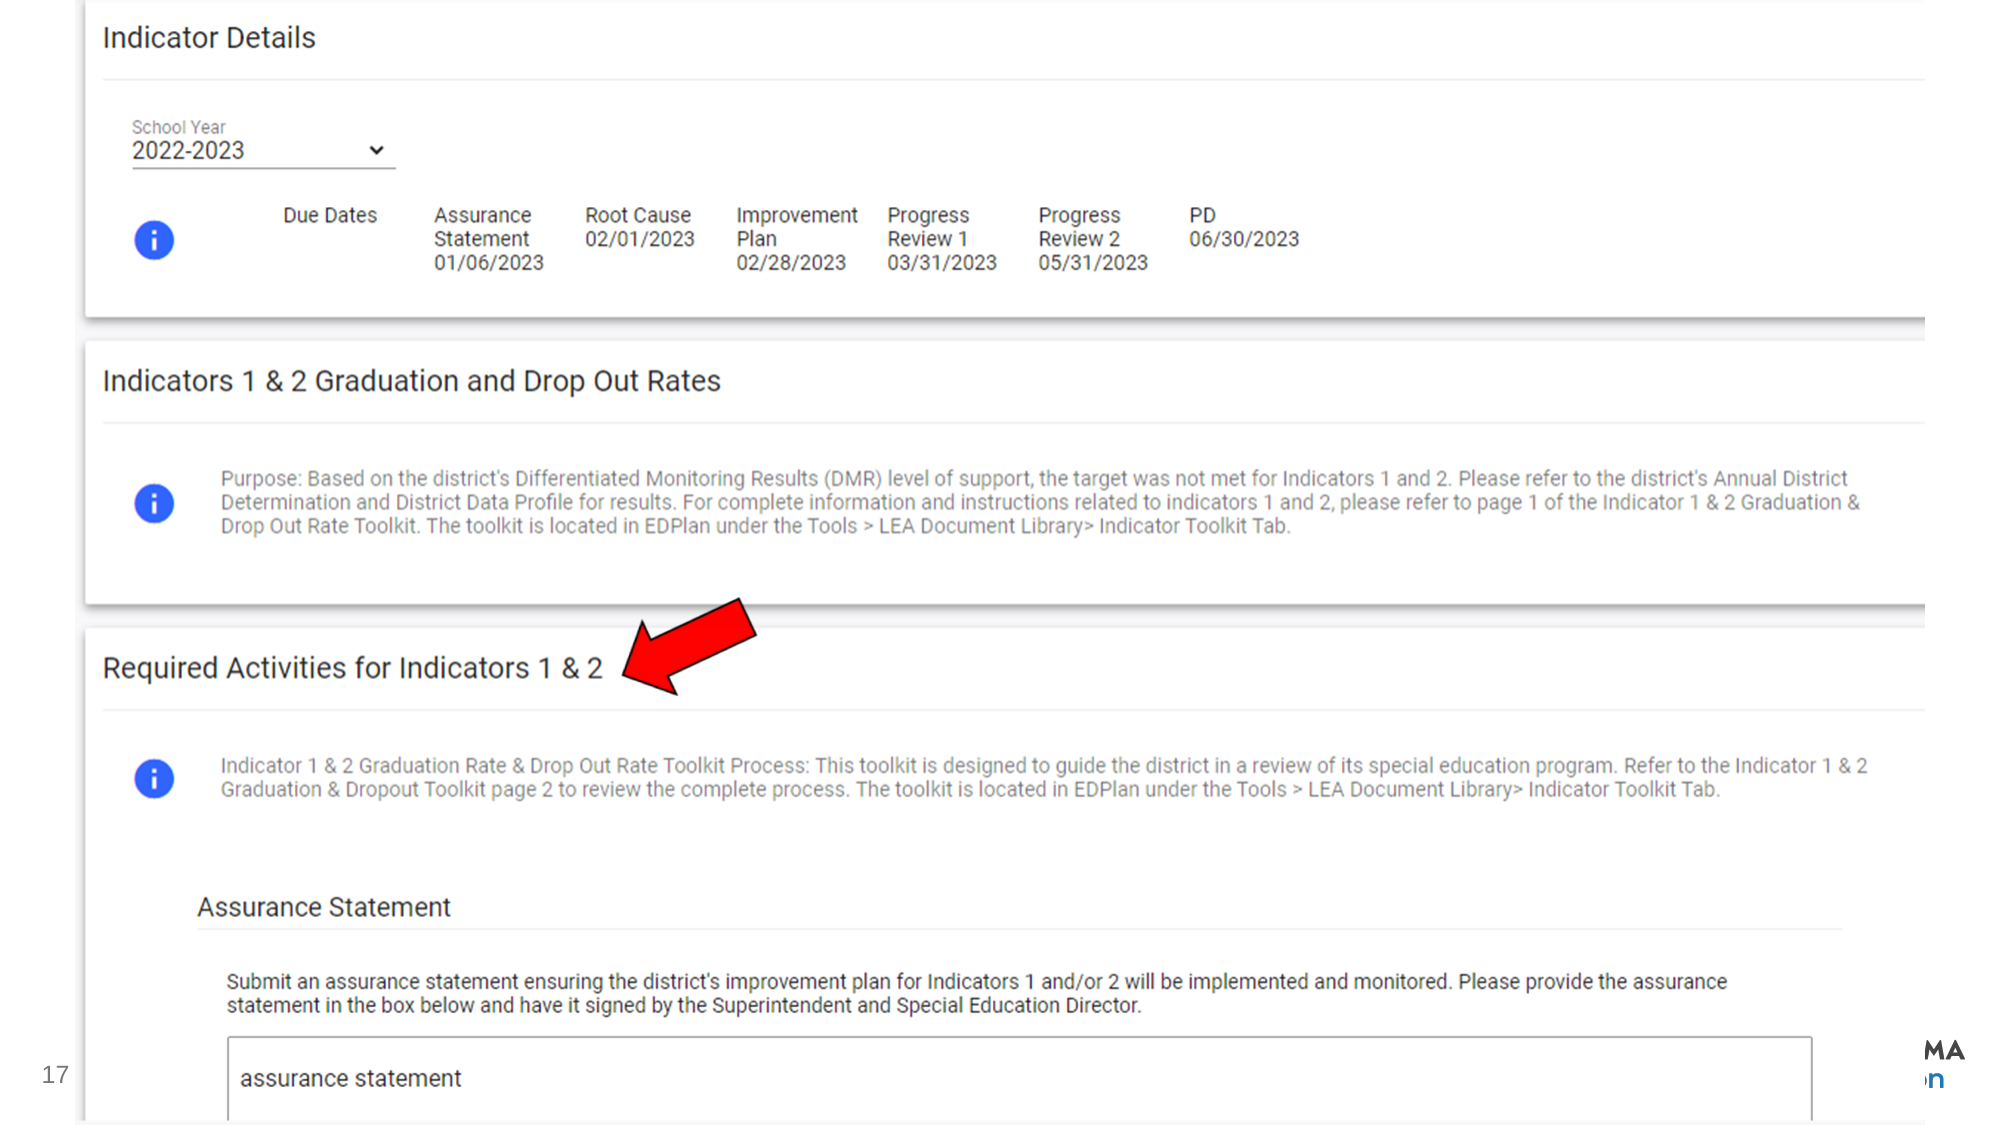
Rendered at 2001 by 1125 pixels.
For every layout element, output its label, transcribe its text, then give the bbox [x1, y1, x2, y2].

slide_number 17 [0, 1043, 74, 1104]
picture [74, 0, 1965, 1125]
